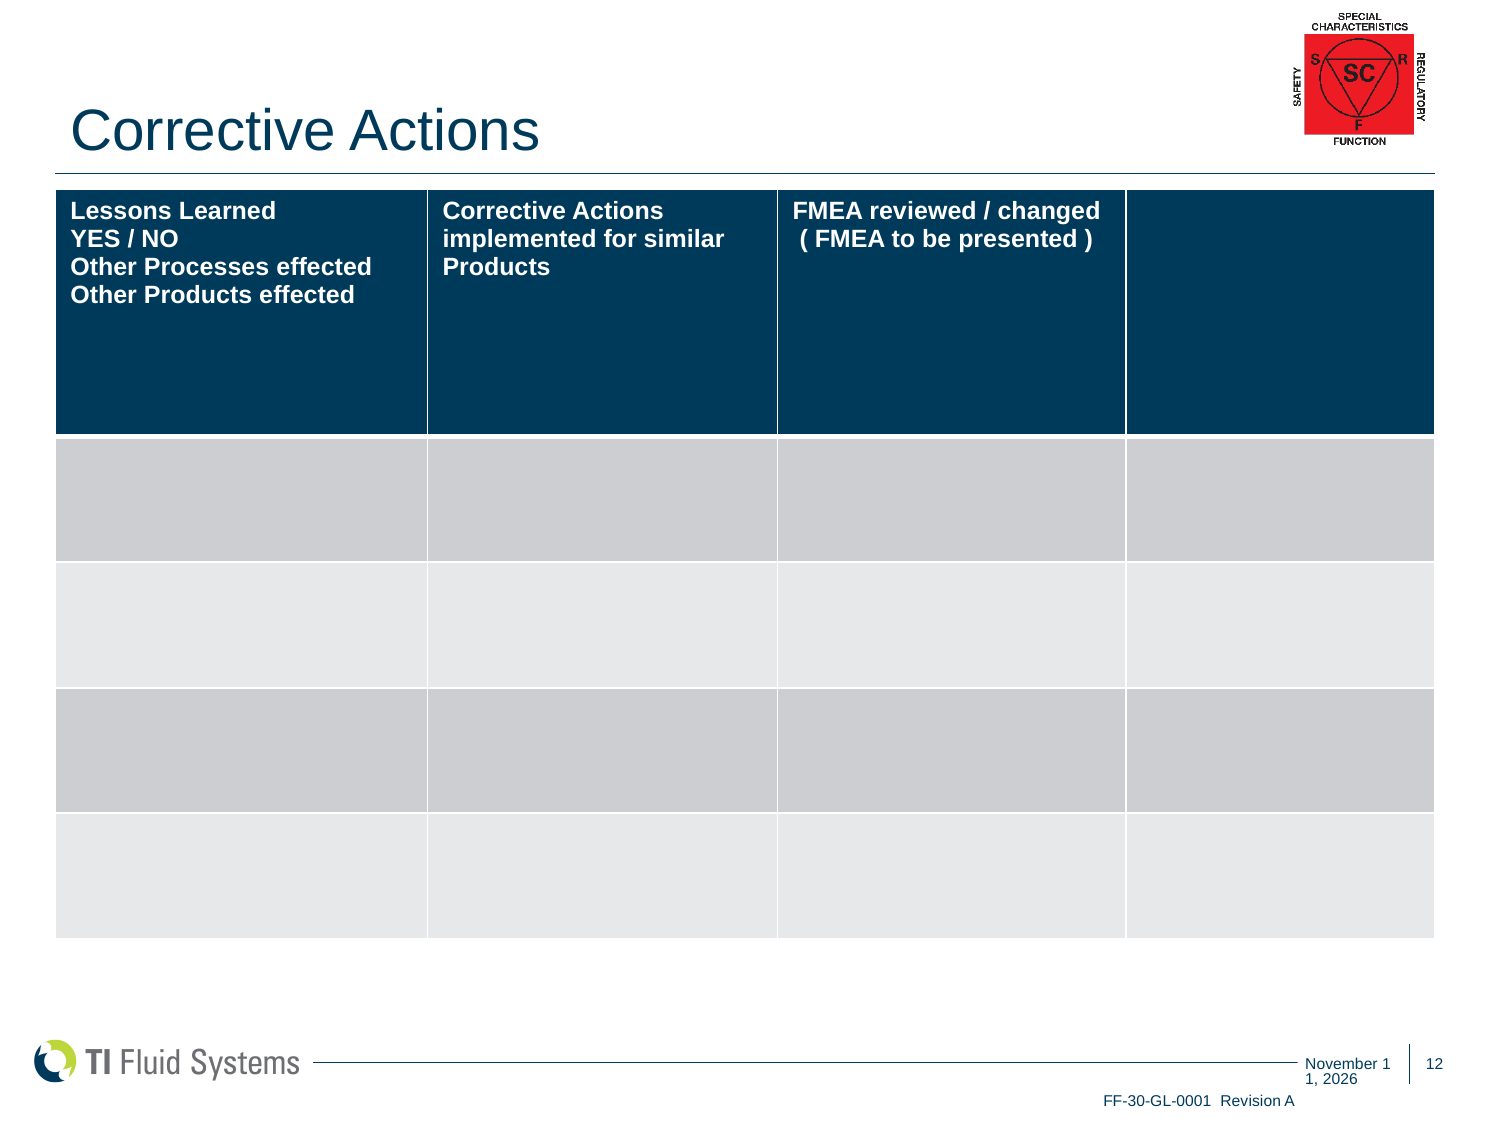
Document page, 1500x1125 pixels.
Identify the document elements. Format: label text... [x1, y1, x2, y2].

table_cell [1127, 689, 1434, 812]
table_cell [56, 439, 427, 561]
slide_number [1297, 1045, 1409, 1080]
picture [1283, 11, 1436, 162]
table_cell [428, 814, 777, 938]
table_header [1127, 190, 1434, 434]
table_header Lessons Learned YES / NO Other Processes effected Other Products effected [56, 190, 427, 434]
slide_number 12 [1410, 1046, 1466, 1080]
table_cell [1127, 439, 1434, 561]
table_cell [56, 563, 427, 687]
table_cell [56, 814, 427, 938]
picture [33, 1038, 300, 1084]
table_cell [428, 563, 777, 687]
table_cell [778, 814, 1125, 938]
table_cell [428, 689, 777, 812]
table_cell [778, 439, 1125, 561]
table_cell [428, 439, 777, 561]
table_cell [1127, 563, 1434, 687]
table_cell [778, 689, 1125, 812]
table_cell [56, 689, 427, 812]
table_header Corrective Actions implemented for similar Products [428, 190, 777, 434]
table_cell [1127, 814, 1434, 938]
table_cell [778, 563, 1125, 687]
footer FF-30-GL-0001 Revision A 30.Jun.2020 [993, 1080, 1500, 1121]
table_header FMEA reviewed / changed ( FMEA to be presented ) [778, 190, 1125, 434]
title Corrective Actions [55, 36, 1436, 171]
